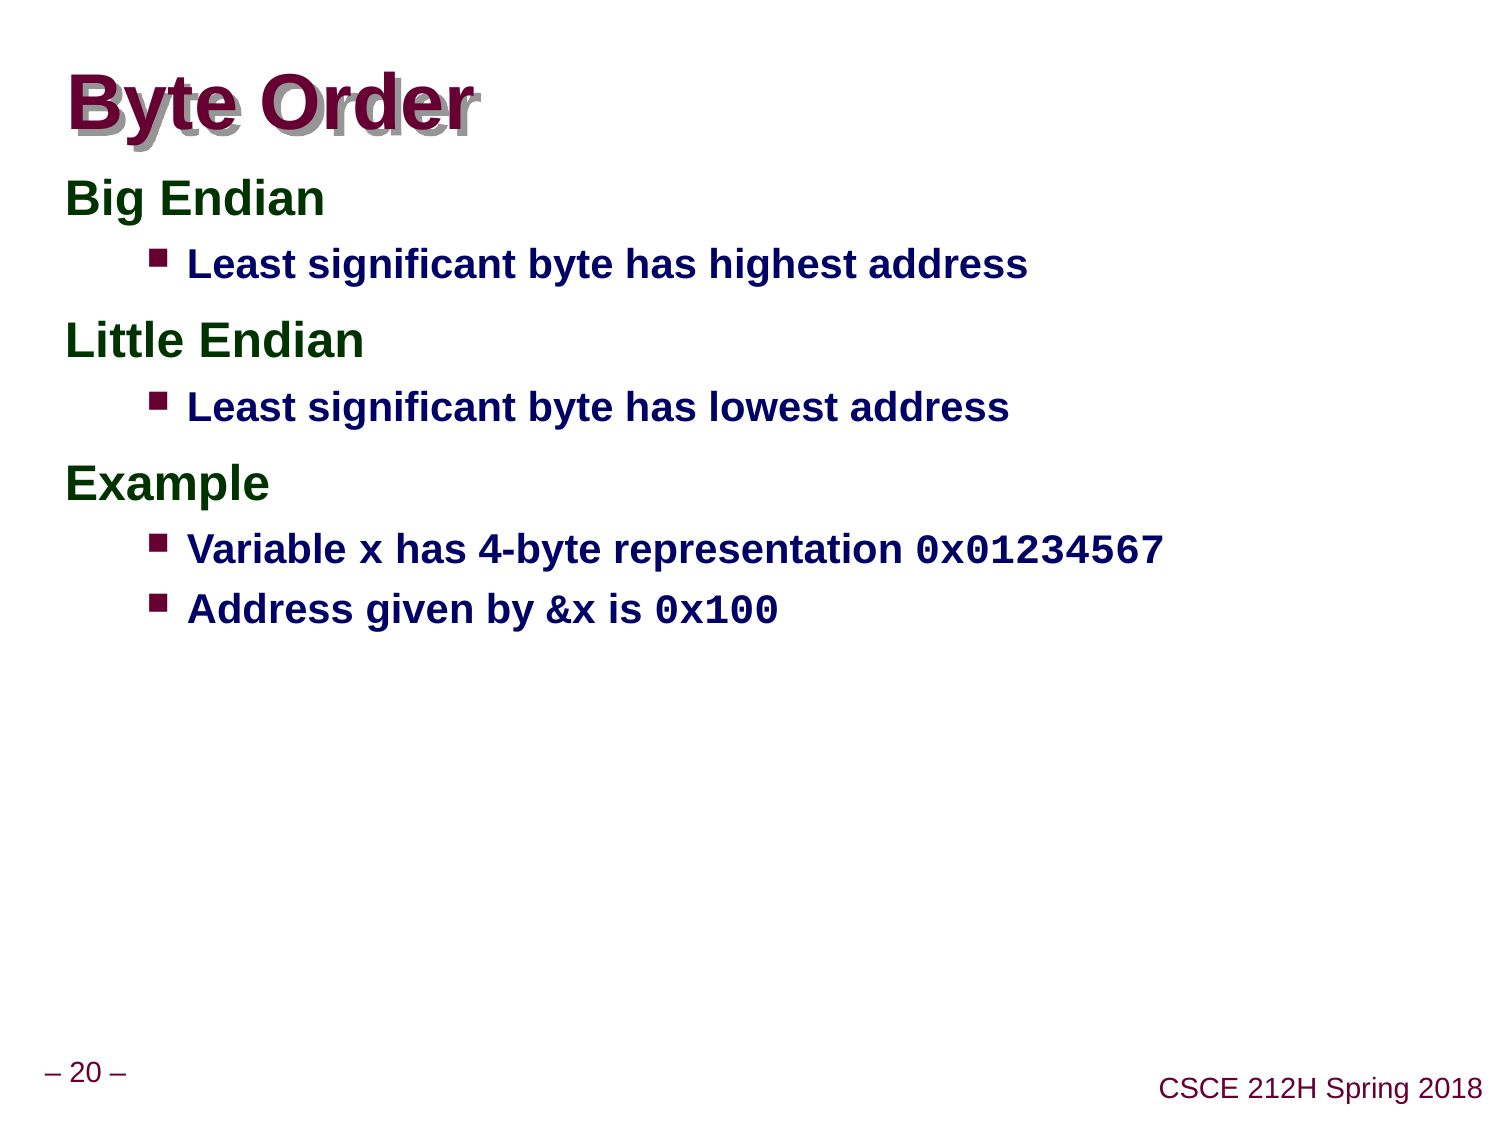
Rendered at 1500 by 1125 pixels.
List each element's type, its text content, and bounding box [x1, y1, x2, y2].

title Byte Order [66, 40, 1497, 169]
list Big Endian Least significant byte has highest address Little Endian Least significant byte has lowest address Example Variable x has 4-byte representation 0x01234567 Address given by &x is 0x100 [49, 162, 1413, 1020]
